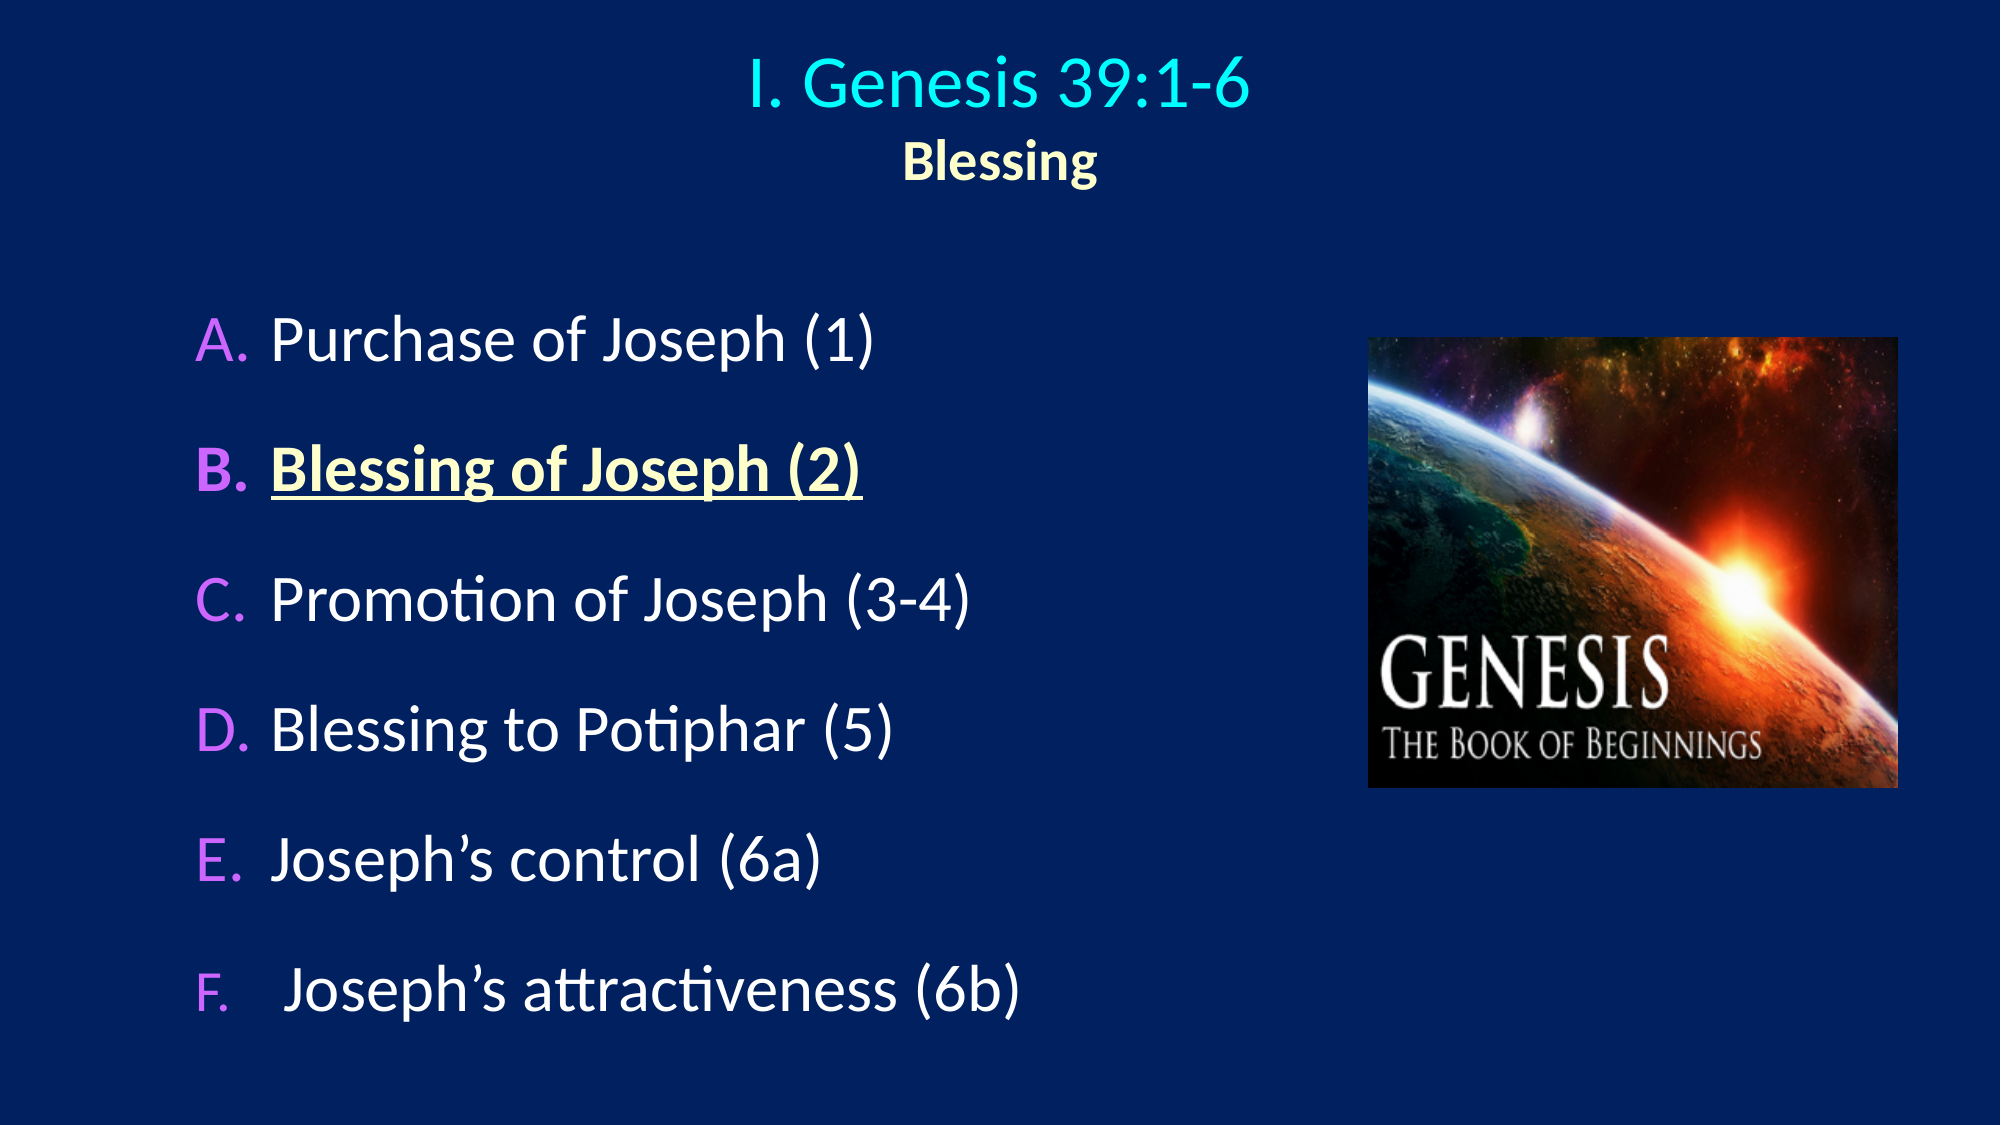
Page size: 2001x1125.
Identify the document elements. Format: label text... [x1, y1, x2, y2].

list Purchase of Joseph (1) Blessing of Joseph (2) Promotion of Joseph (3-4) Blessing to Potiphar (5) Joseph’s control (6a) Joseph’s attractiveness (6b) [180, 287, 1369, 738]
title I. Genesis 39:1-6 Blessing [535, 37, 1464, 188]
picture [1367, 337, 1898, 788]
